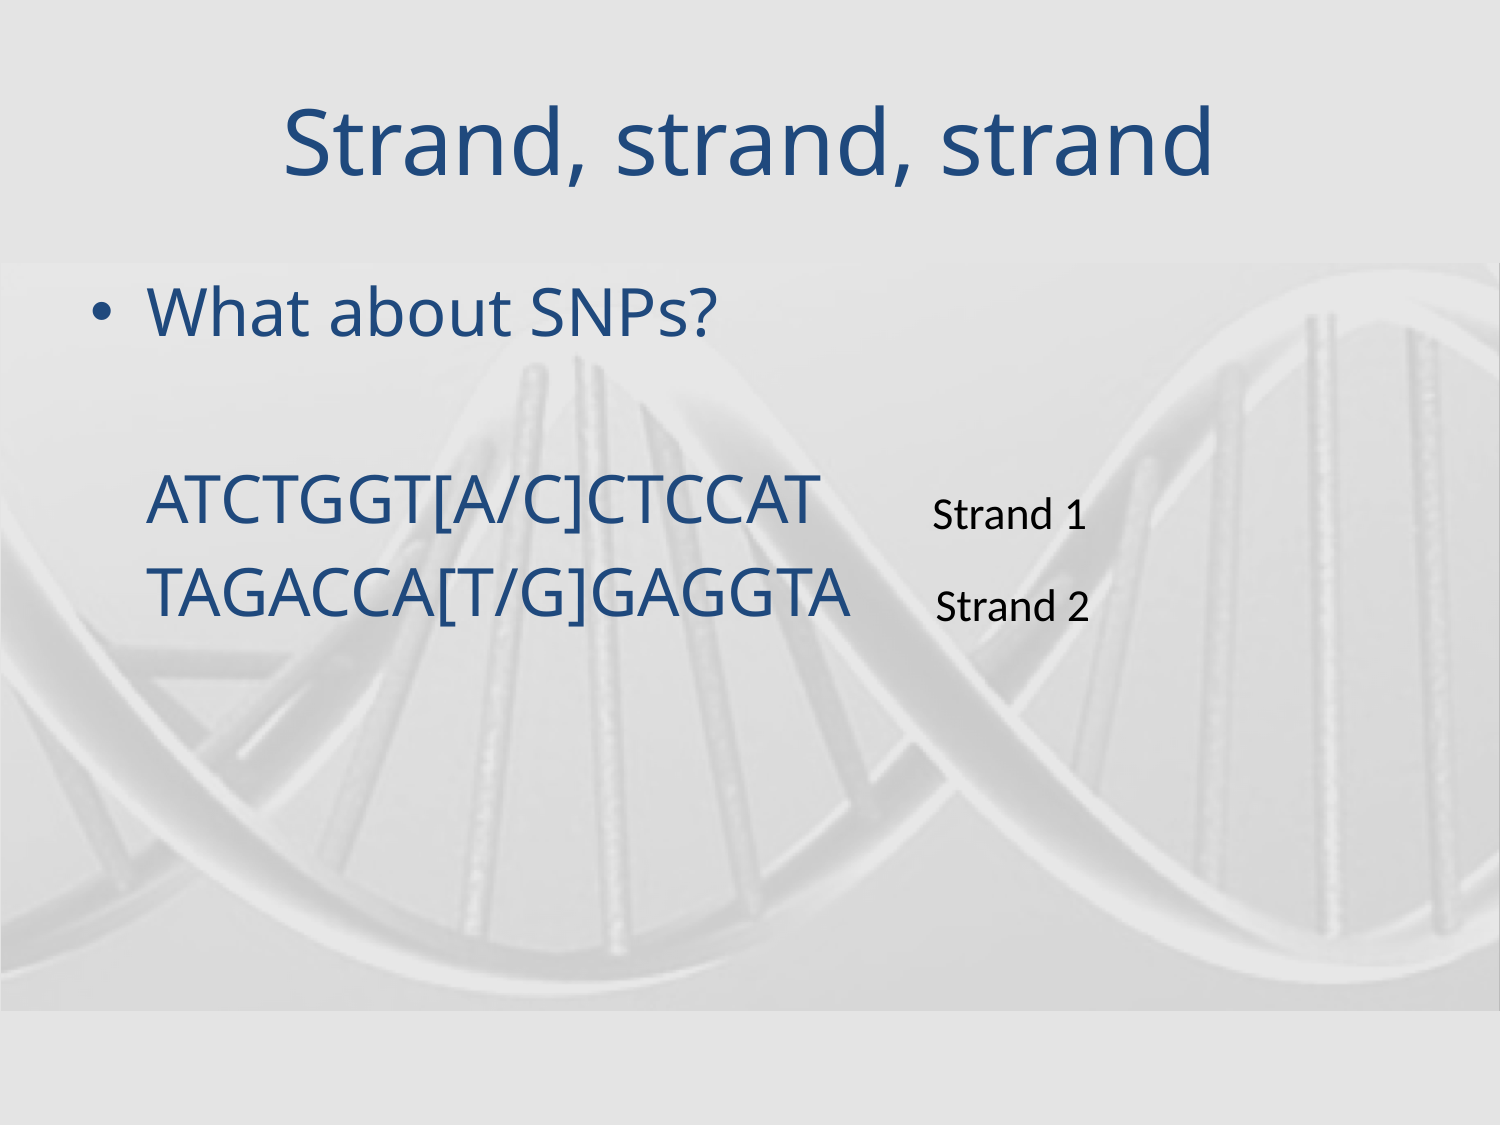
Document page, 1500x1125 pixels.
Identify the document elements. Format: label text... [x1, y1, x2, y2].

text_box Strand 2 [920, 568, 1106, 639]
list What about SNPs? ATCTGGT[A/C]CTCCAT TAGACCA[T/G]GAGGTA [75, 262, 1425, 1005]
text_box Strand 1 [917, 475, 1103, 546]
title Strand, strand, strand [75, 45, 1425, 233]
